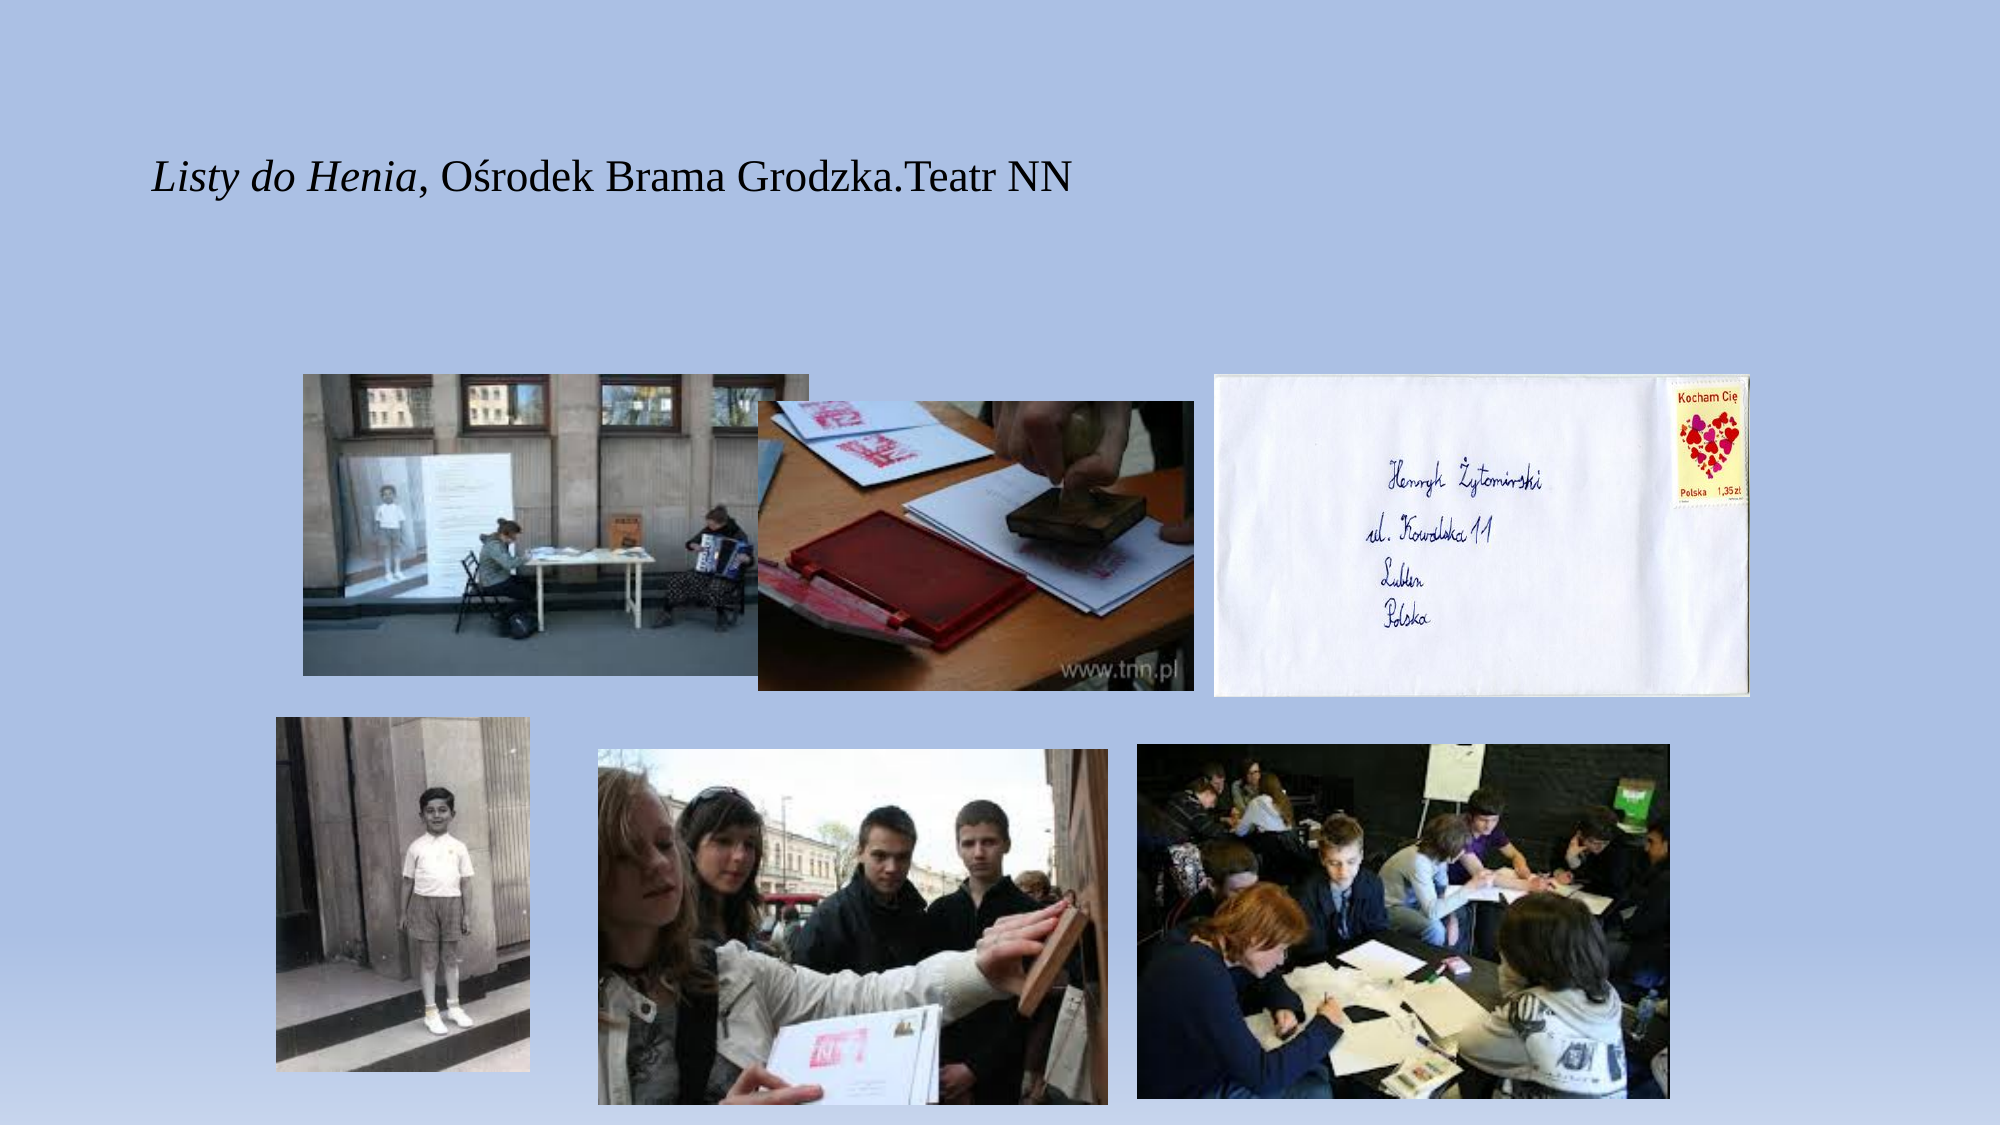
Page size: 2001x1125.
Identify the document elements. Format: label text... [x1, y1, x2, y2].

title Listy do Henia, Ośrodek Brama Grodzka.Teatr NN [136, 114, 1697, 318]
picture [598, 749, 1108, 1105]
picture [1137, 744, 1670, 1099]
picture [276, 717, 530, 1072]
picture [1214, 374, 1750, 697]
picture [303, 374, 1194, 691]
